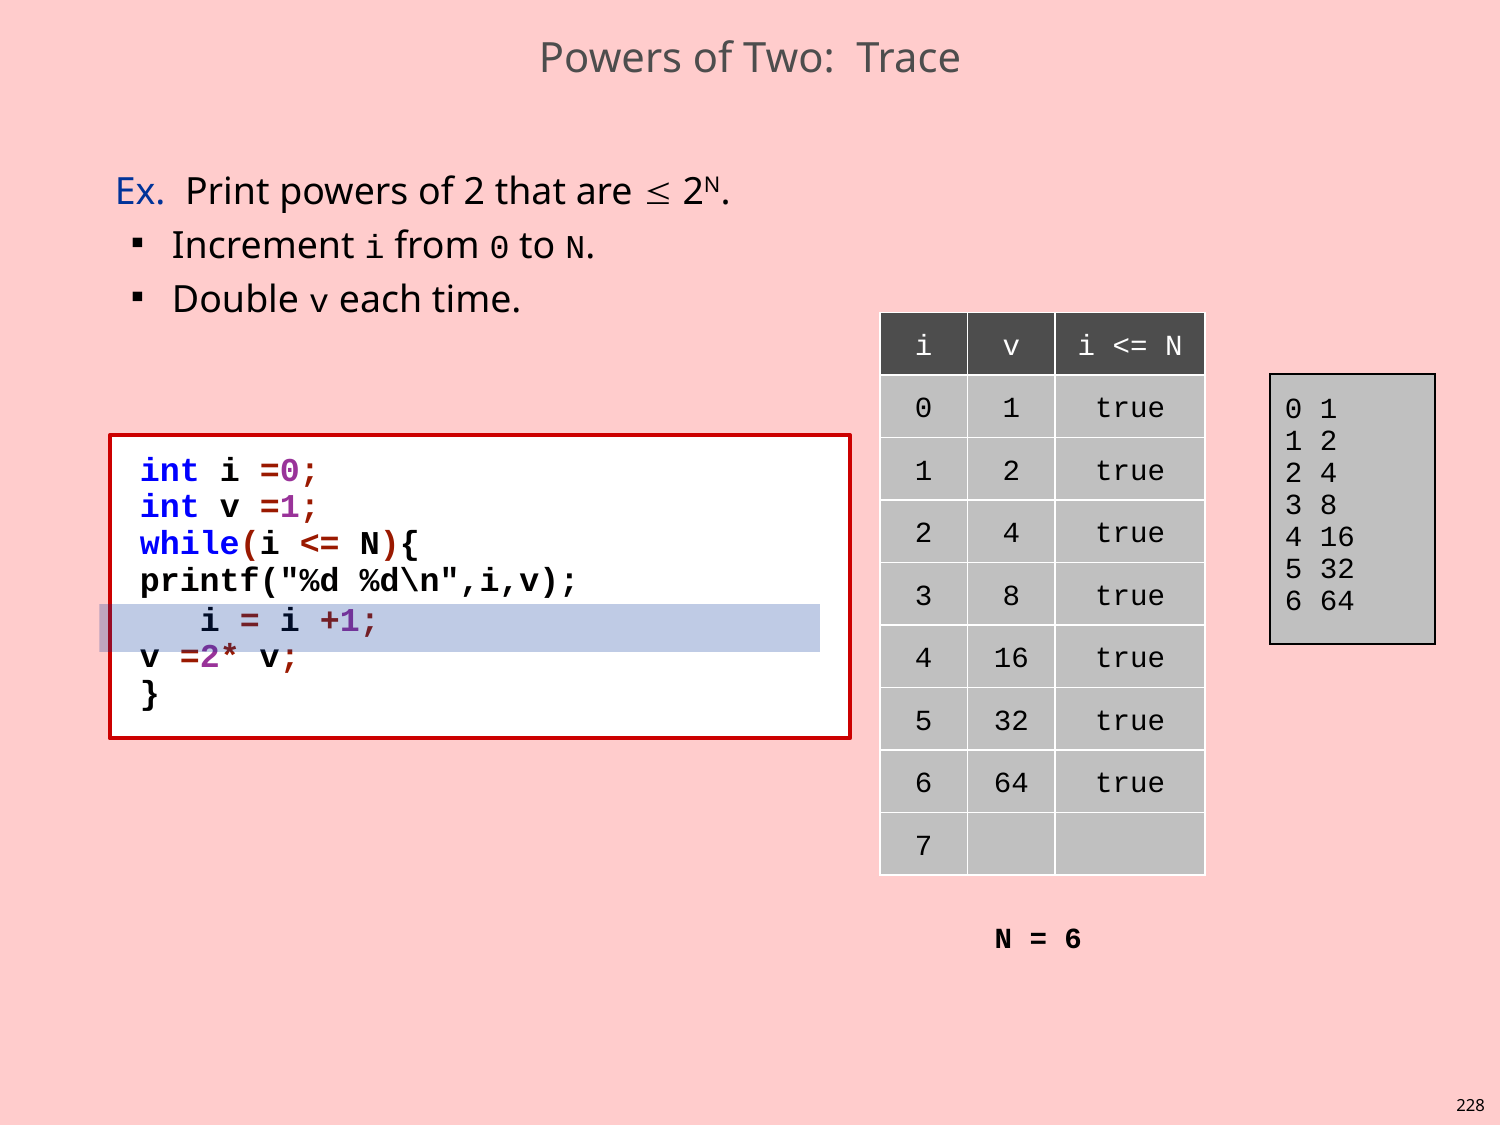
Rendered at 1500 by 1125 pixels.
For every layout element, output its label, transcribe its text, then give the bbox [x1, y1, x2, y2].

text_box 16 [967, 624, 1054, 687]
text_box 7 [879, 812, 967, 875]
text_box [99, 604, 820, 652]
text_box 6 [879, 749, 967, 812]
text_box [967, 812, 1054, 875]
text_box int i =0; int v =1; while(i <= N){ printf("%d %d\n",i,v); i = i +1; v =2* v; } [108, 433, 852, 740]
text_box 1 [967, 375, 1054, 437]
list Ex. Print powers of 2 that are  2N. Increment i from 0 to N. Double v each time. [99, 149, 1388, 1038]
text_box 1 [879, 437, 967, 499]
slide_number 228 [1187, 1087, 1500, 1125]
text_box i [879, 312, 967, 375]
text_box 32 [967, 687, 1054, 749]
text_box 64 [967, 749, 1054, 812]
text_box 4 [879, 624, 967, 687]
text_box true [1054, 437, 1205, 499]
text_box 0 [879, 375, 967, 437]
text_box 3 [879, 562, 967, 624]
text_box true [1054, 624, 1205, 687]
text_box 2 [879, 499, 967, 562]
text_box true [1054, 749, 1205, 812]
title Powers of Two: Trace [0, 24, 1500, 101]
text_box 8 [967, 562, 1054, 624]
text_box 2 [967, 437, 1054, 499]
text_box i <= N [1054, 312, 1205, 375]
text_box true [1054, 375, 1205, 437]
text_box v [967, 312, 1054, 375]
text_box true [1054, 499, 1205, 562]
text_box 4 [967, 499, 1054, 562]
text_box N = 6 [979, 912, 1098, 963]
text_box 0 1 1 2 2 4 3 8 4 16 5 32 6 64 [1269, 374, 1436, 644]
text_box [1054, 812, 1205, 875]
text_box true [1054, 562, 1205, 624]
text_box 5 [879, 687, 967, 749]
text_box true [1054, 687, 1205, 749]
